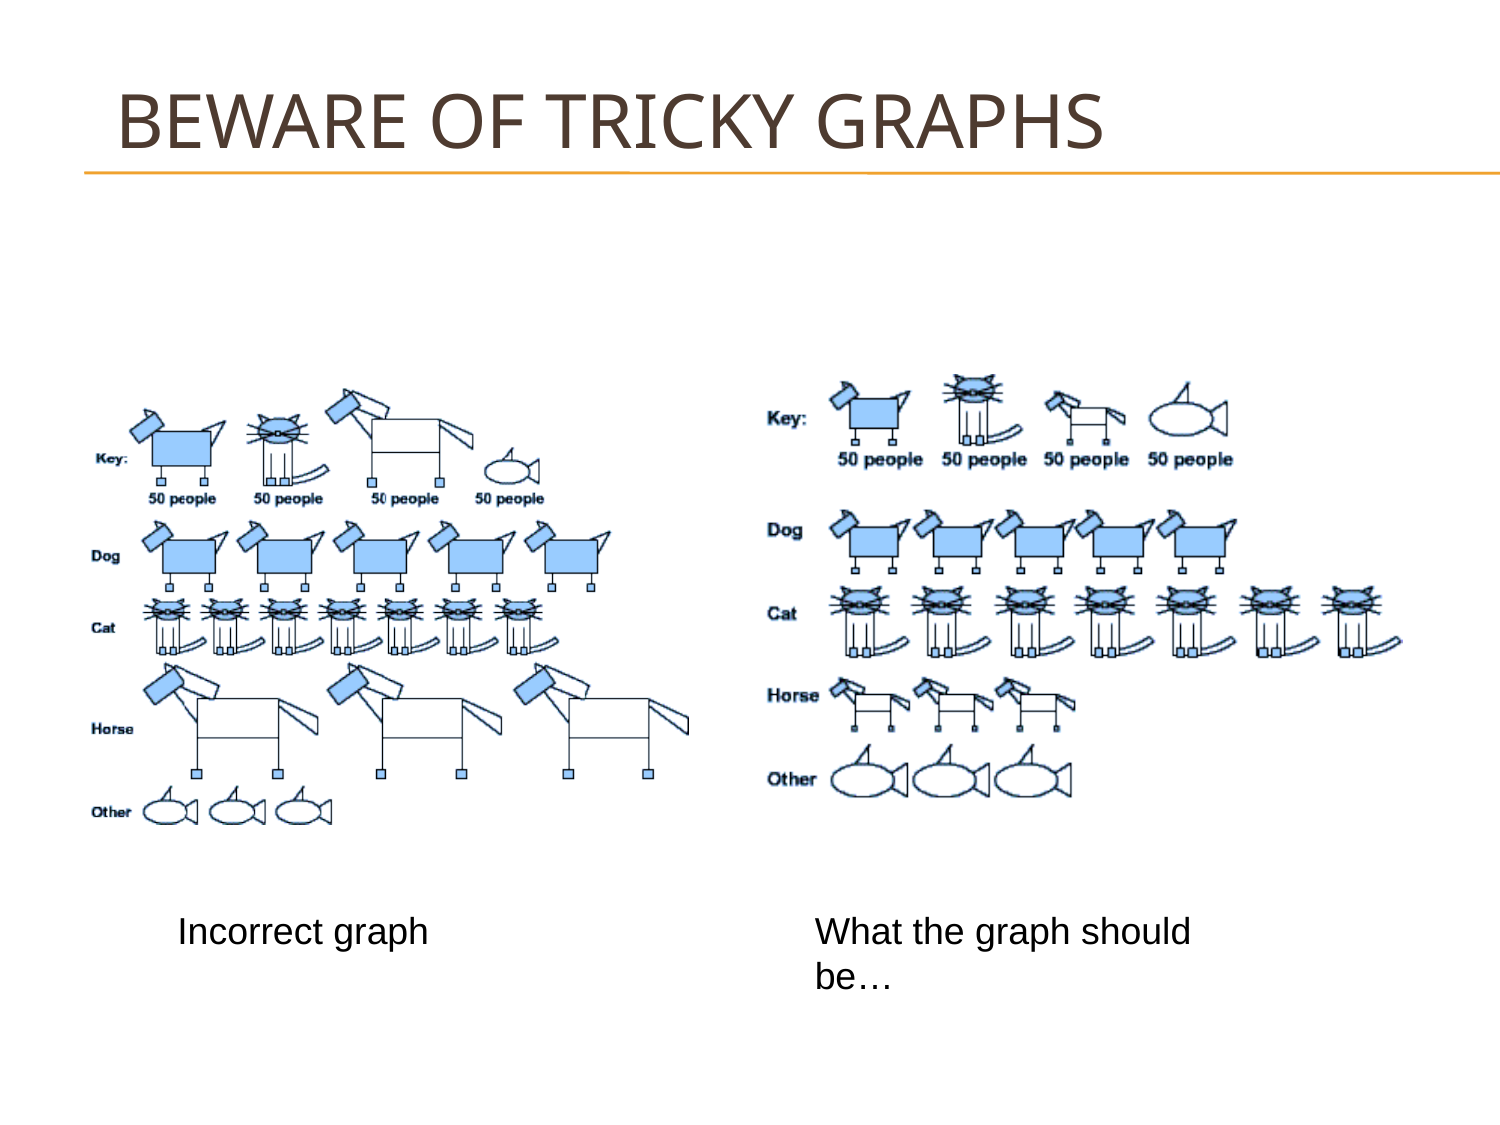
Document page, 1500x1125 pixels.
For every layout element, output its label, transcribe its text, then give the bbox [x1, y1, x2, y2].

picture [87, 387, 690, 825]
title Beware of Tricky Graphs [100, 37, 1438, 200]
picture [762, 374, 1403, 801]
text_box Incorrect graph [162, 899, 600, 960]
text_box What the graph should be… [799, 899, 1238, 1005]
